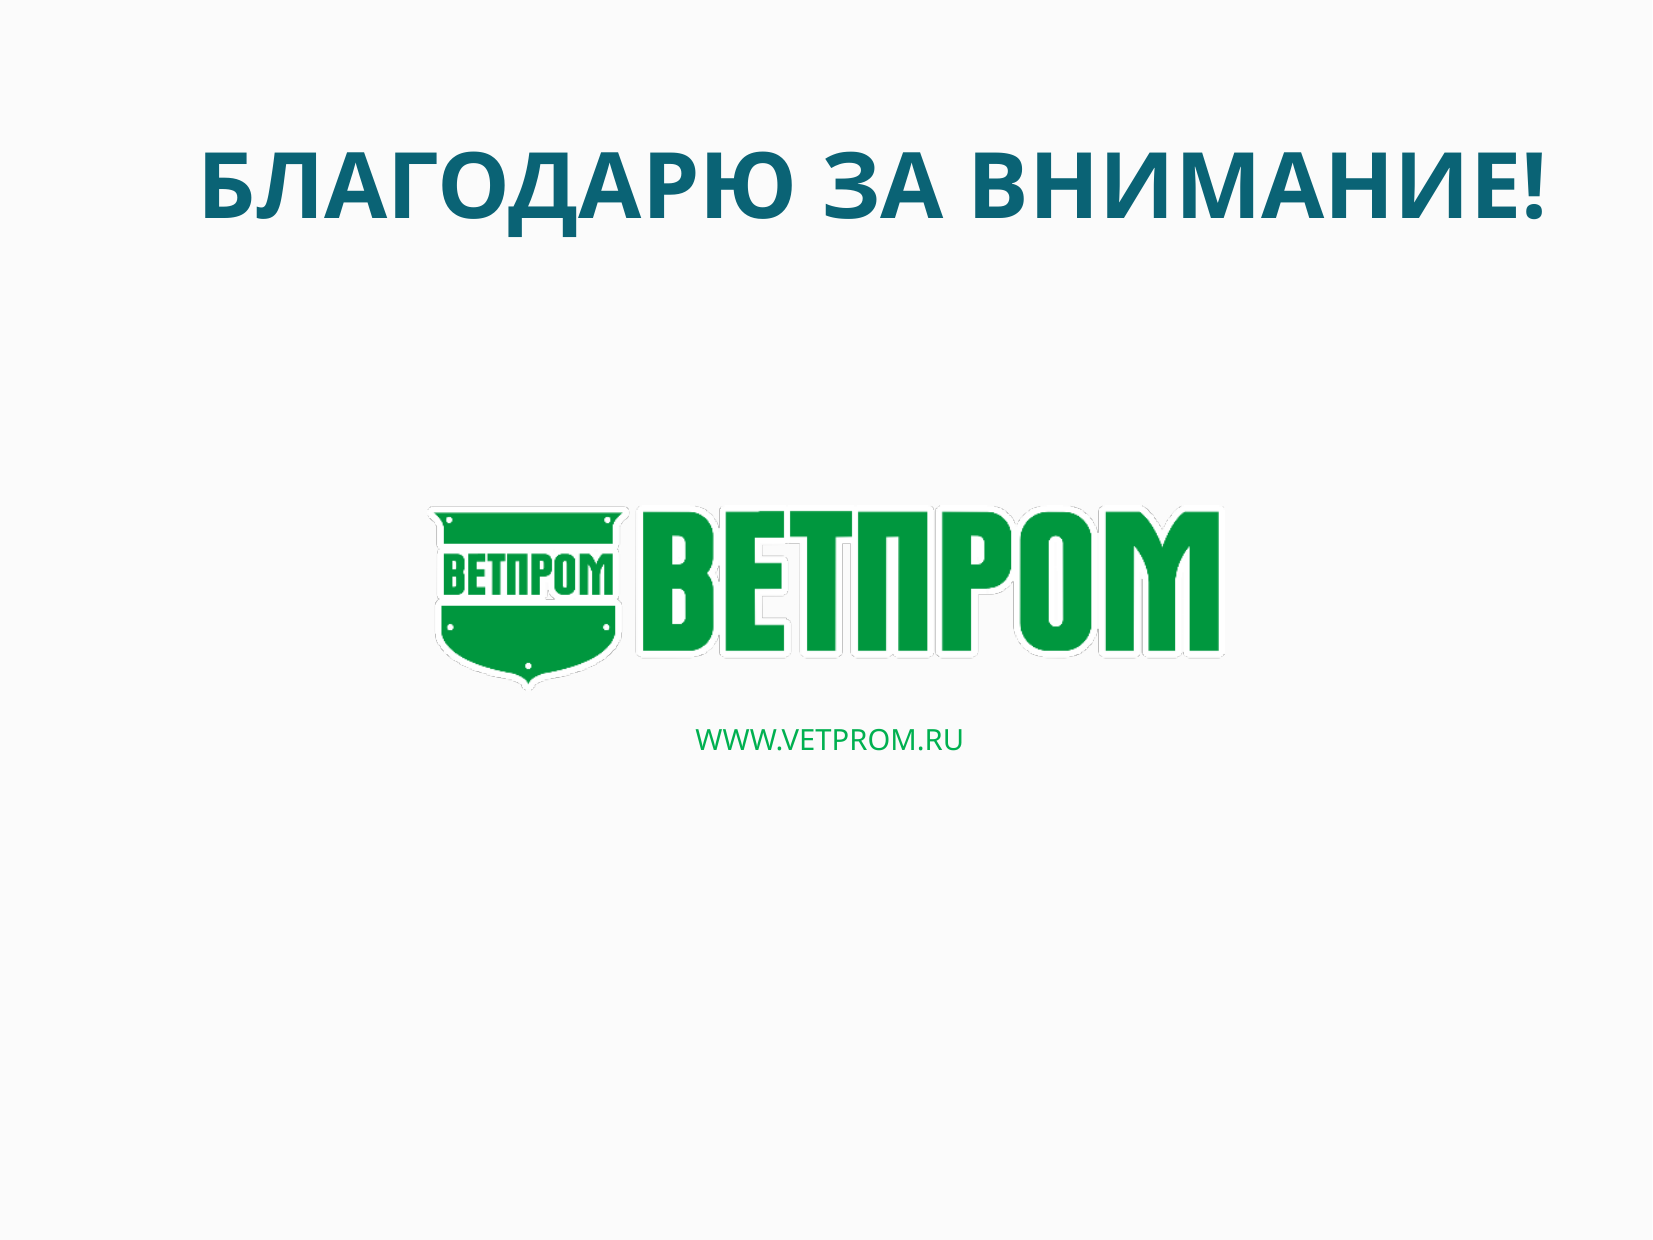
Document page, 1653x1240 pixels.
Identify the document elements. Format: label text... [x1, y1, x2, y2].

text_box WWW.VETPROM.RU [550, 702, 1102, 763]
picture [427, 504, 1225, 691]
text_box БЛАГОДАРЮ ЗА ВНИМАНИЕ! [161, 120, 1585, 244]
